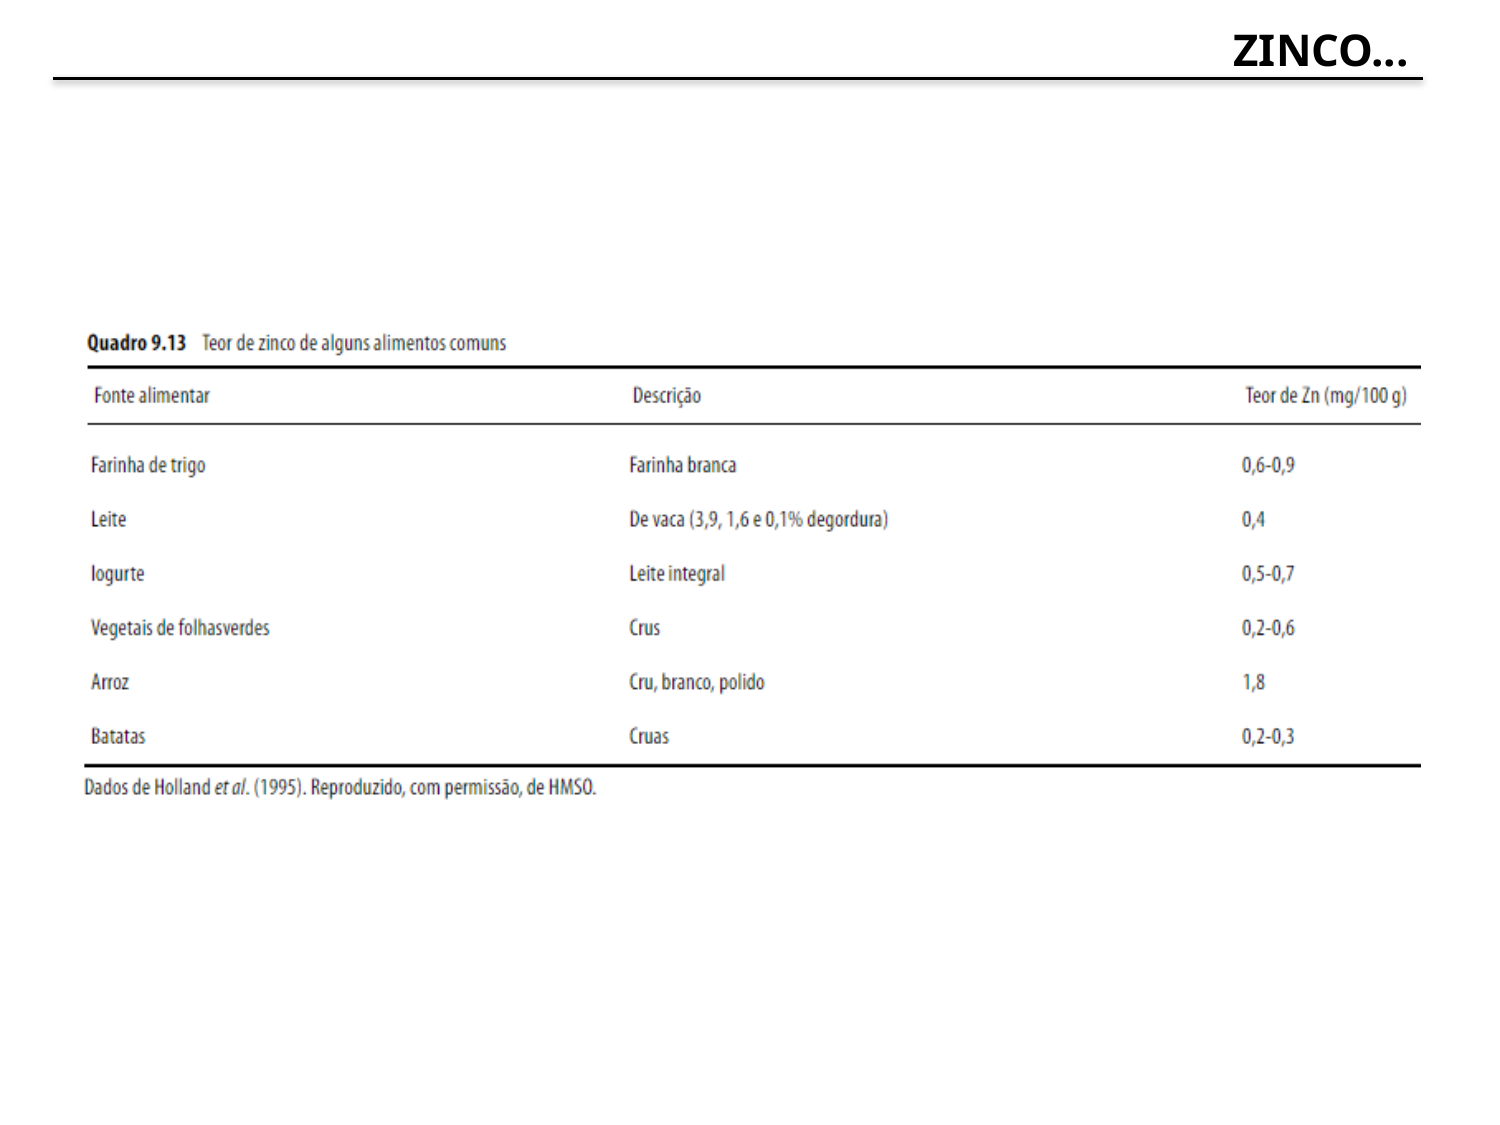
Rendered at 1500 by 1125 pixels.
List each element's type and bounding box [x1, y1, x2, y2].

text_box [52, 30, 1436, 79]
picture [77, 320, 1422, 805]
